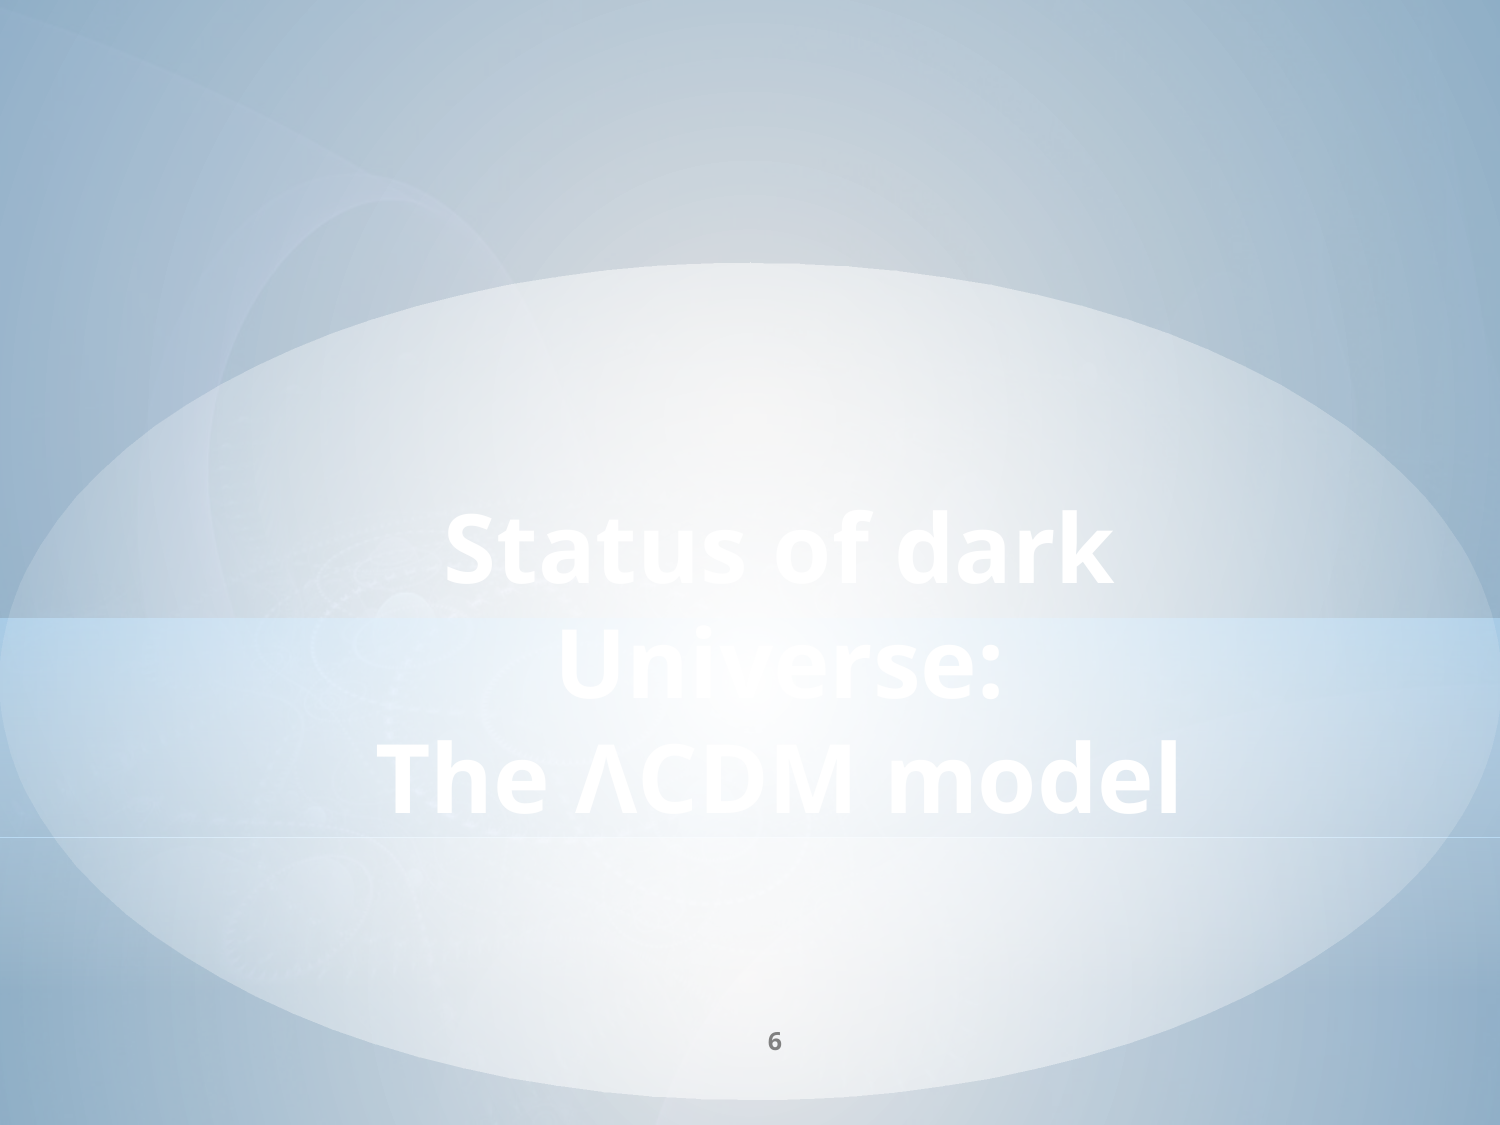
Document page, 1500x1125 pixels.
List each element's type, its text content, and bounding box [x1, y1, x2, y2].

slide_number 6 [624, 1012, 925, 1073]
title Status of dark Universe: The ΛCDM model [206, 479, 1353, 870]
